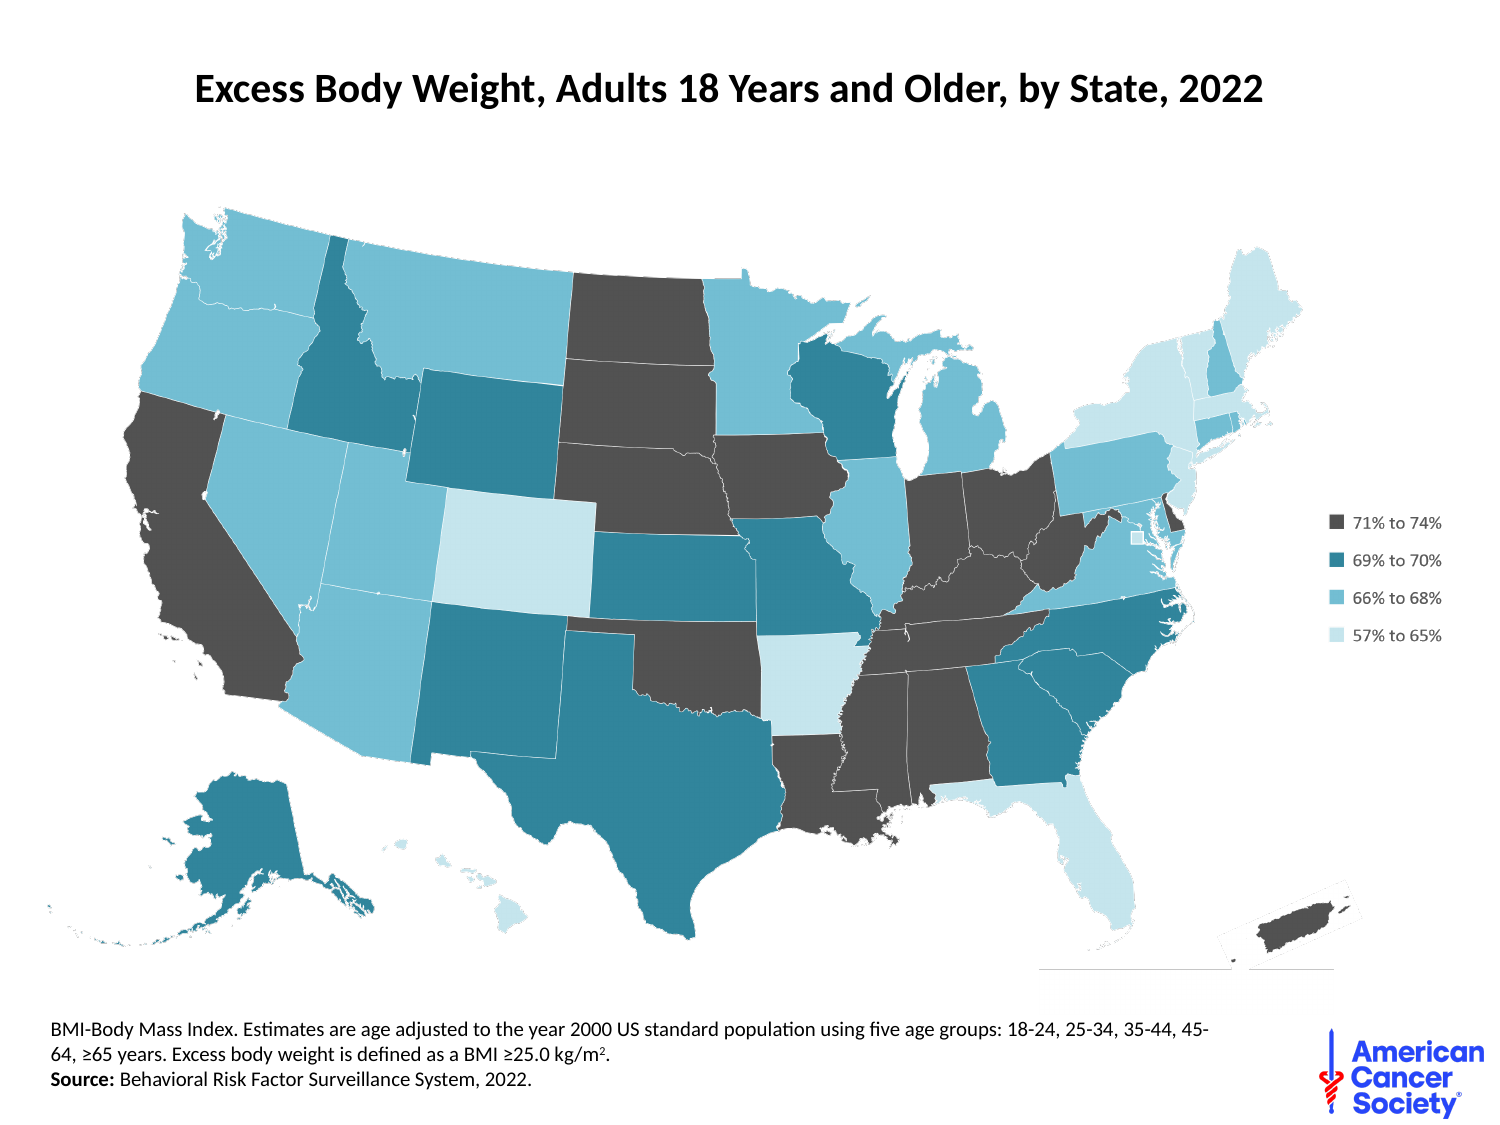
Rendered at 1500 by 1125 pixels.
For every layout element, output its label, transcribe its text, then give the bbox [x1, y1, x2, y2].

text_box BMI-Body Mass Index. Estimates are age adjusted to the year 2000 US standard population using five age groups: 18-24, 25-34, 35-44, 45-64, ≥65 years. Excess body weight is defined as a BMI ≥25.0 kg/m2. Source: Behavioral Risk Factor Surveillance System, 2022. [35, 1015, 1250, 1098]
text_box Excess Body Weight, Adults 18 Years and Older, by State, 2022 [179, 49, 1320, 119]
picture [35, 144, 1465, 1015]
picture [1319, 1028, 1484, 1119]
